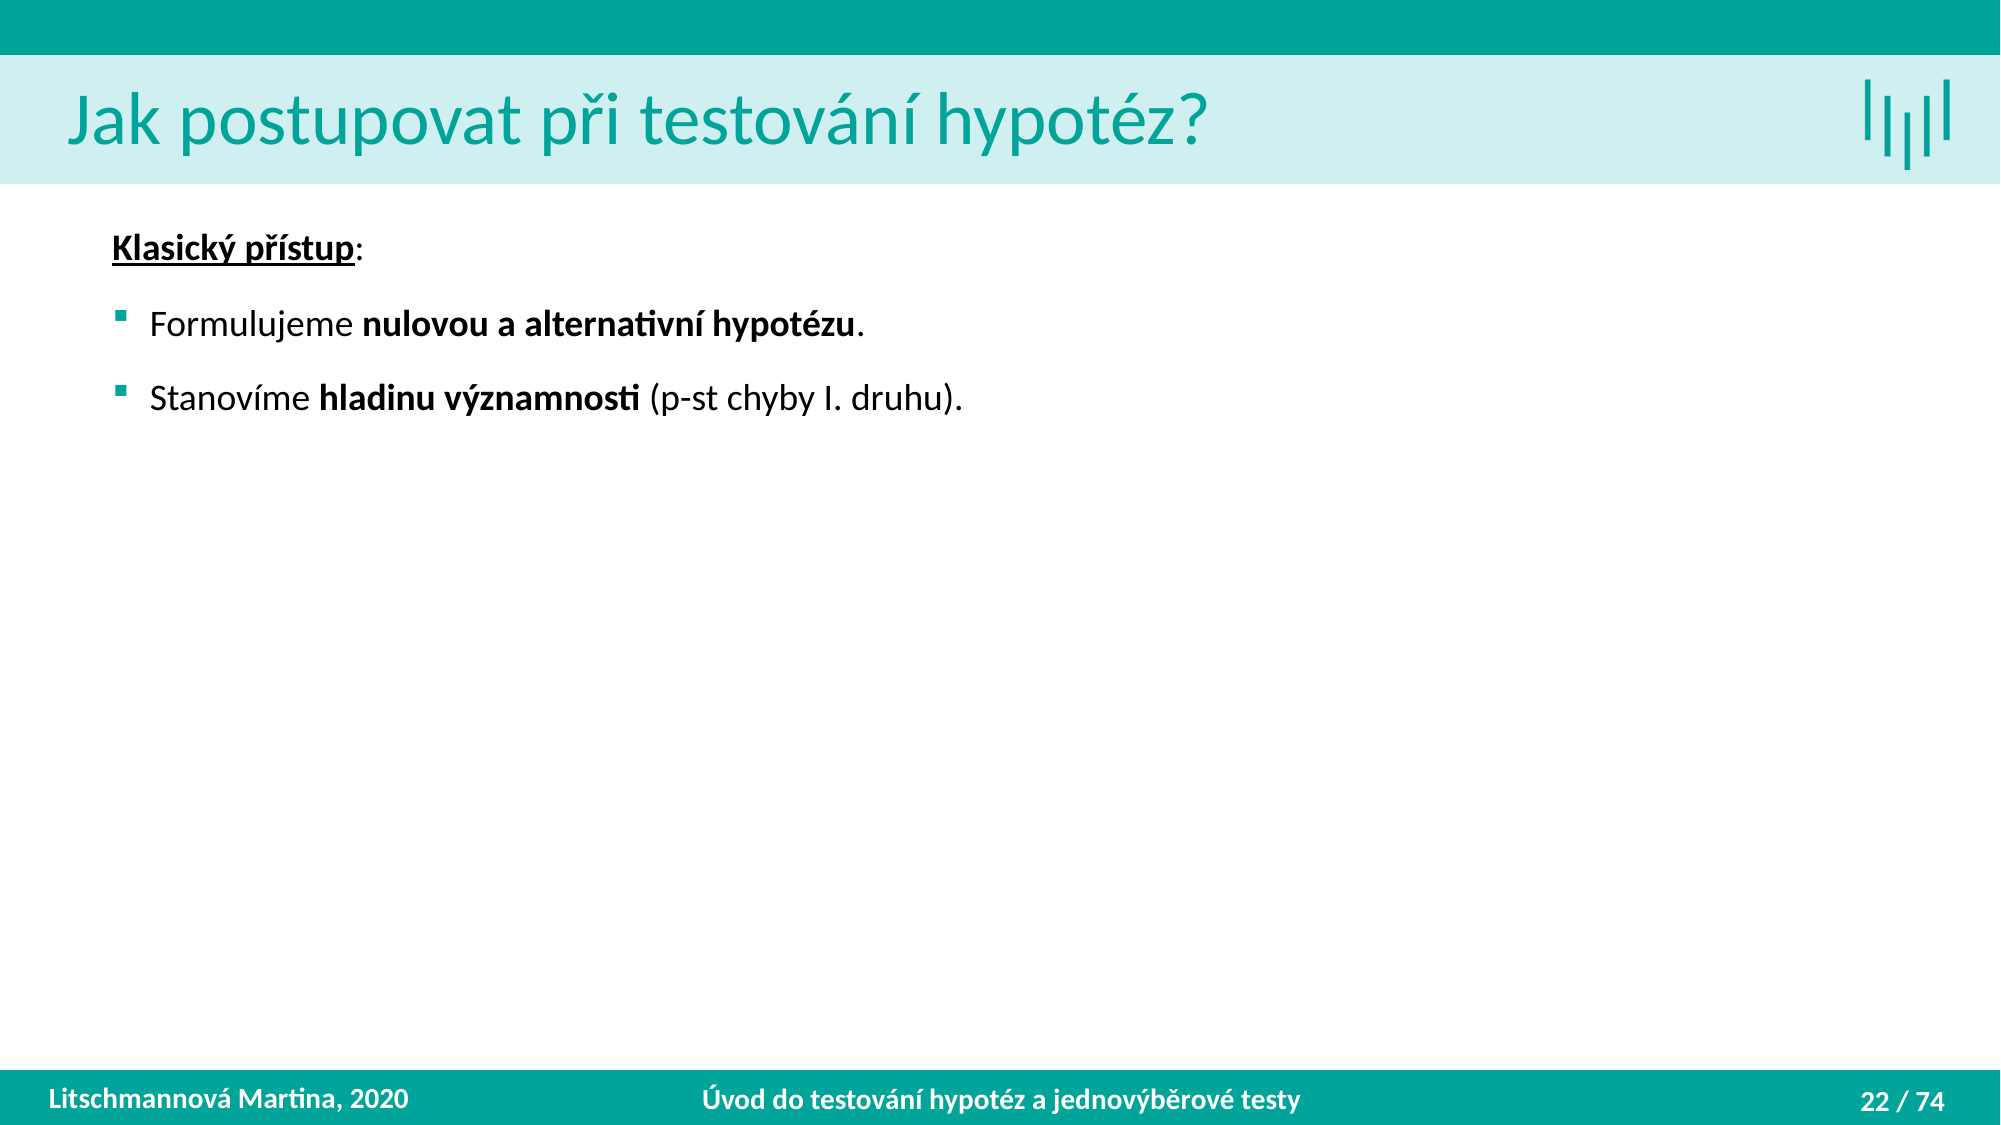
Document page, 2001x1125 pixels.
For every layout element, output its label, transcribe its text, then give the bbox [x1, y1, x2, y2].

list Klasický přístup: Formulujeme nulovou a alternativní hypotézu. Stanovíme hladinu významnosti (p-st chyby I. druhu). [97, 220, 1923, 1014]
slide_number 22 / 74 [1509, 1072, 1960, 1125]
picture [1852, 69, 1960, 178]
footer Úvod do testování hypotéz a jednovýběrové testy [664, 1070, 1340, 1125]
slide_number Litschmannová Martina, 2020 [33, 1070, 484, 1124]
list Jak postupovat při testování hypotéz? [52, 59, 1835, 181]
